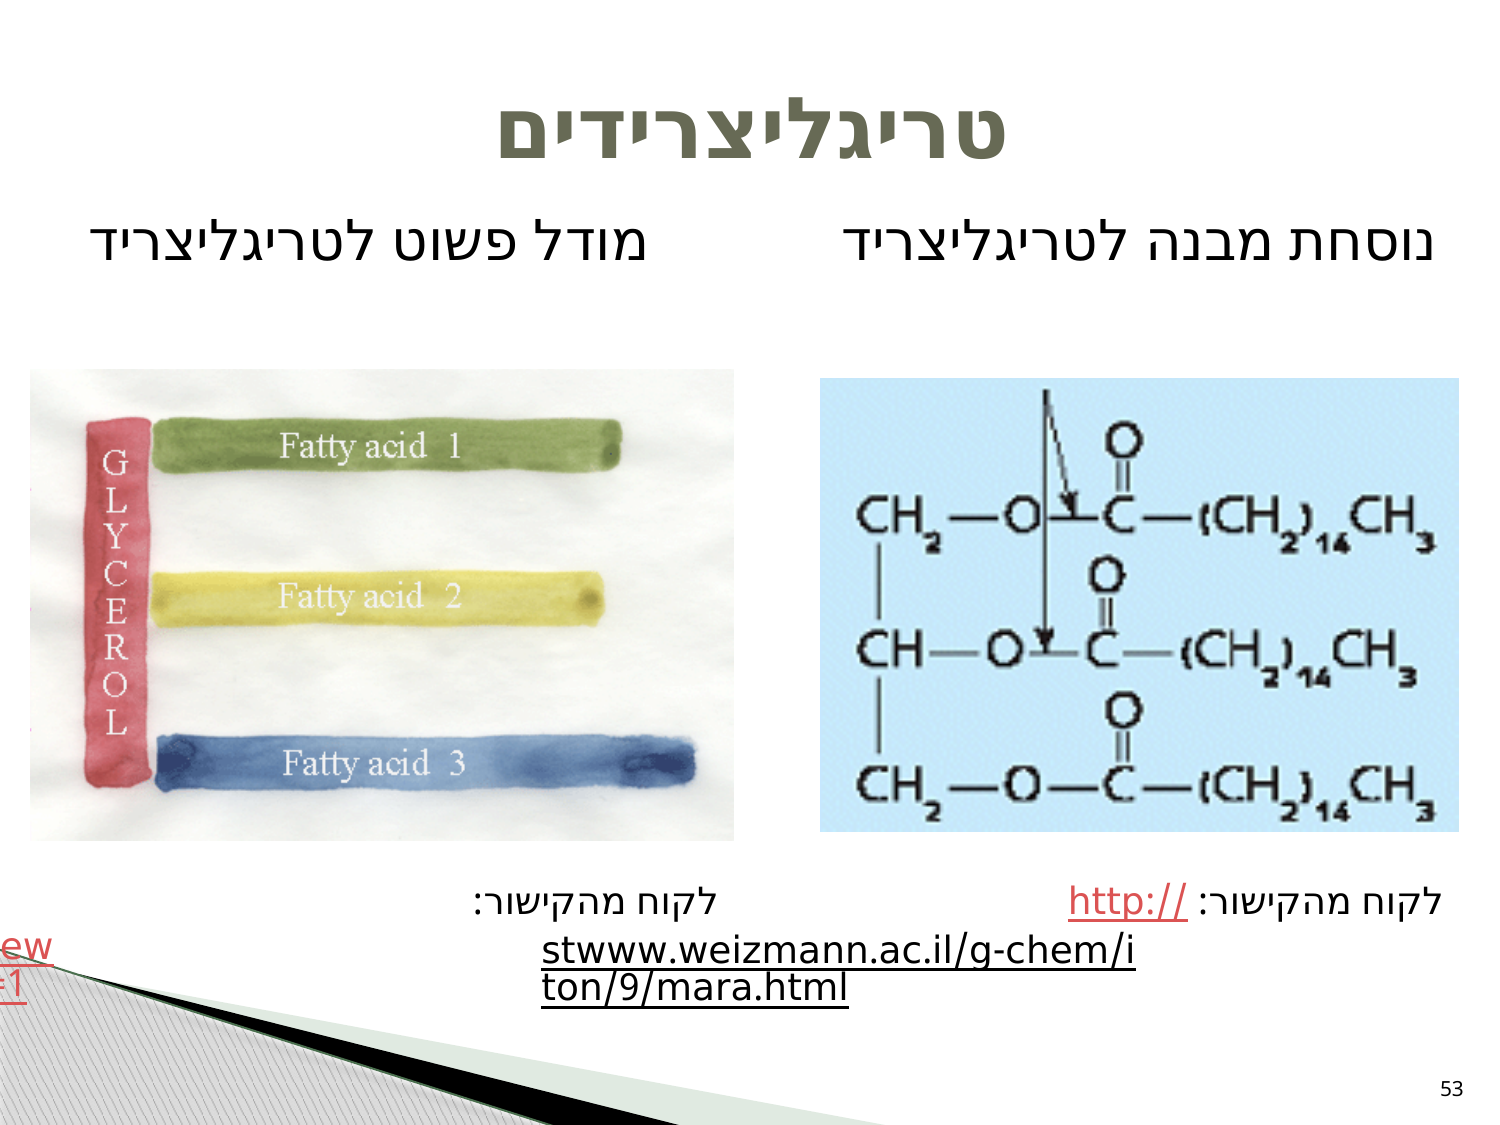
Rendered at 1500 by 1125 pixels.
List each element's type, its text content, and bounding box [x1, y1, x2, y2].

picture [30, 368, 734, 842]
text_box לקוח מהקישור: http://www.tapuz.co.il/blog/net/ViewEntry.aspx?entryId=1886820&skip=1 [0, 869, 734, 979]
list נוסחת מבנה לטריגליצריד מודל פשוט לטריגליצריד [30, 196, 1471, 1106]
slide_number 53 [1418, 1051, 1479, 1112]
title טריגליצרידים [76, 30, 1427, 219]
text_box לקוח מהקישור: http://stwww.weizmann.ac.il/g-chem/iton/9/mara.html [820, 869, 1459, 1027]
picture [820, 378, 1459, 832]
